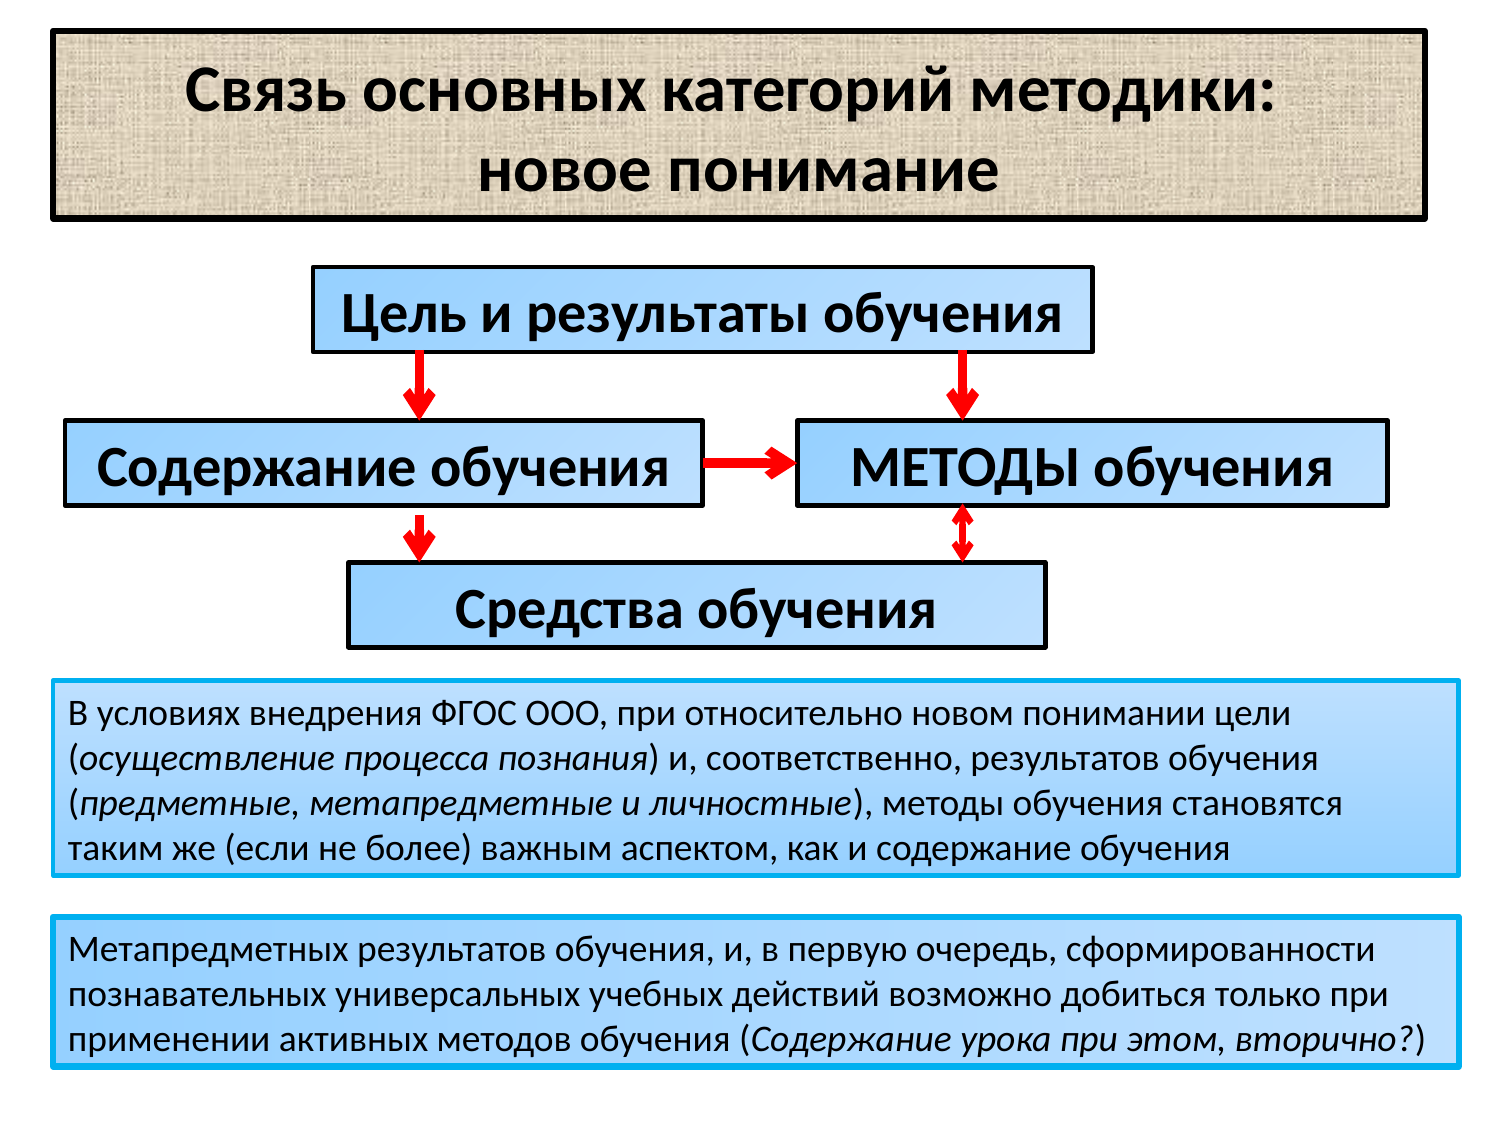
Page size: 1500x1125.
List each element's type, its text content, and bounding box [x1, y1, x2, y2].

text_box Цель и результаты обучения [312, 267, 1093, 352]
text_box Метапредметных результатов обучения, и, в первую очередь, сформированности познавательных универсальных учебных действий возможно добиться только при применении активных методов обучения (Содержание урока при этом, вторично?) [53, 916, 1459, 1067]
text_box МЕТОДЫ обучения [797, 420, 1388, 506]
text_box Средства обучения [348, 562, 1046, 648]
text_box В условиях внедрения ФГОС ООО, при относительно новом понимании цели (осуществление процесса познания) и, соответственно, результатов обучения (предметные, метапредметные и личностные), методы обучения становятся таким же (если не более) важным аспектом, как и содержание обучения [53, 680, 1459, 876]
text_box Содержание обучения [64, 420, 703, 506]
title Связь основных категорий методики: новое понимание [53, 30, 1425, 219]
